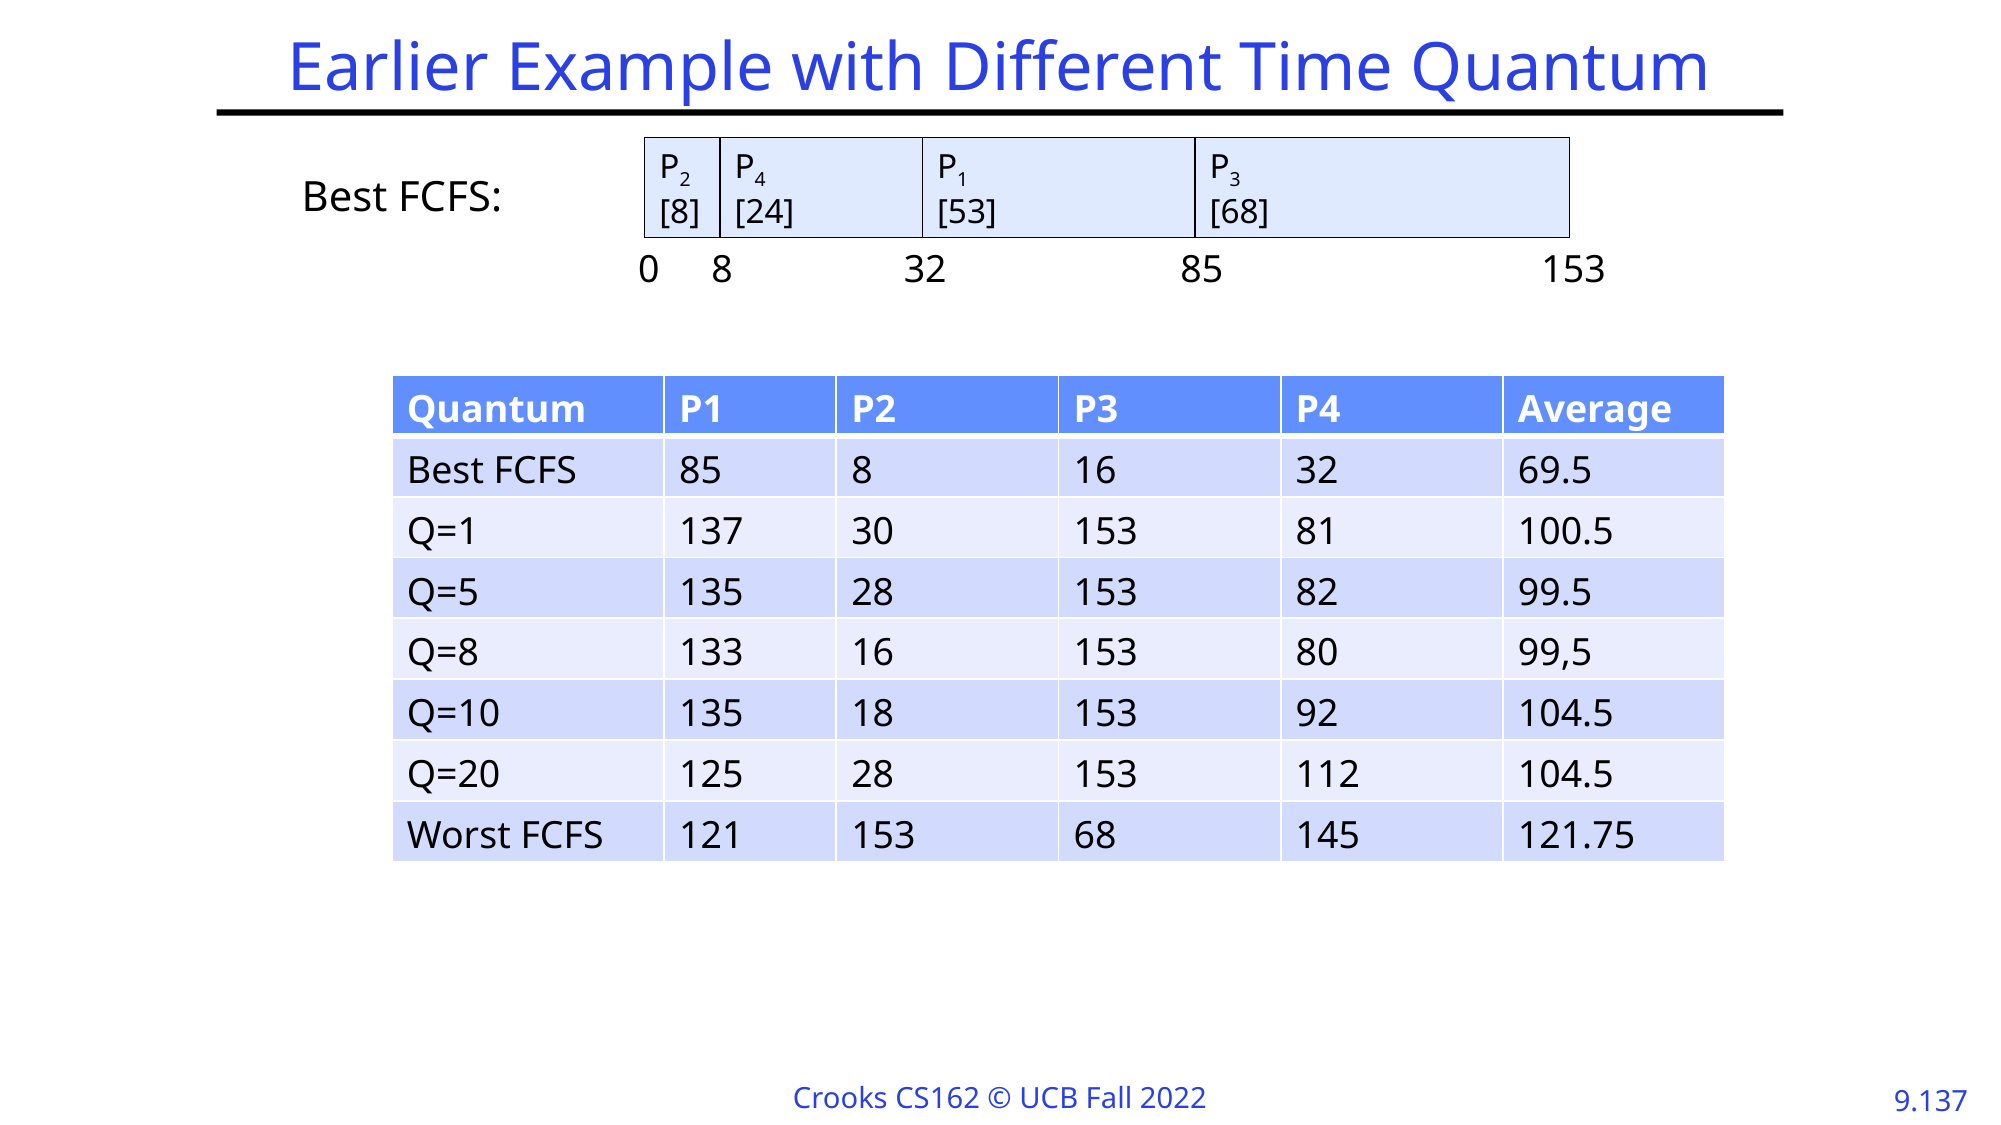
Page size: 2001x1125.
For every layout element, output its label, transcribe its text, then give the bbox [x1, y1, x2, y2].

table_cell 153 [1059, 741, 1280, 800]
table_header P2 [837, 376, 1058, 433]
table_cell 153 [1059, 680, 1280, 739]
table_cell 99,5 [1504, 619, 1724, 678]
table_cell 82 [1282, 558, 1502, 617]
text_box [250, 137, 1629, 299]
table_cell 135 [665, 558, 835, 617]
table_cell 153 [1059, 498, 1280, 557]
table_cell 133 [665, 619, 835, 678]
table_cell 81 [1282, 498, 1502, 557]
table_cell Q=10 [393, 680, 663, 739]
table_cell 68 [1059, 802, 1280, 861]
table_header Average [1504, 376, 1724, 433]
table_cell Q=20 [393, 741, 663, 800]
table_cell 16 [1059, 439, 1280, 496]
table_cell 28 [837, 741, 1058, 800]
table_cell 125 [665, 741, 835, 800]
table_cell 18 [837, 680, 1058, 739]
table_cell Q=5 [393, 558, 663, 617]
table_cell 100.5 [1504, 498, 1724, 557]
table_cell Worst FCFS [393, 802, 663, 861]
table_cell 104.5 [1504, 680, 1724, 739]
table_cell 92 [1282, 680, 1502, 739]
table_cell 145 [1282, 802, 1502, 861]
table_cell 153 [1059, 619, 1280, 678]
table_cell 112 [1282, 741, 1502, 800]
table_cell Q=8 [393, 619, 663, 678]
table_cell 30 [837, 498, 1058, 557]
table_cell 153 [1059, 558, 1280, 617]
table_header P4 [1282, 376, 1502, 433]
table_cell 28 [837, 558, 1058, 617]
title Earlier Example with Different Time Quantum [0, 24, 2000, 113]
table_cell 137 [665, 498, 835, 557]
table_cell 8 [837, 439, 1058, 496]
table_cell 135 [665, 680, 835, 739]
table_header P1 [665, 376, 835, 433]
table_cell Q=1 [393, 498, 663, 557]
table_cell 99.5 [1504, 558, 1724, 617]
table_header P3 [1059, 376, 1280, 433]
table_cell 16 [837, 619, 1058, 678]
table_cell Best FCFS [393, 439, 663, 496]
table_cell 85 [665, 439, 835, 496]
table_cell 121 [665, 802, 835, 861]
table_cell 80 [1282, 619, 1502, 678]
table_header Quantum [393, 376, 663, 433]
table_cell 153 [837, 802, 1058, 861]
table_cell 121.75 [1504, 802, 1724, 861]
table_cell 104.5 [1504, 741, 1724, 800]
table_cell 69.5 [1504, 439, 1724, 496]
table_cell 32 [1282, 439, 1502, 496]
